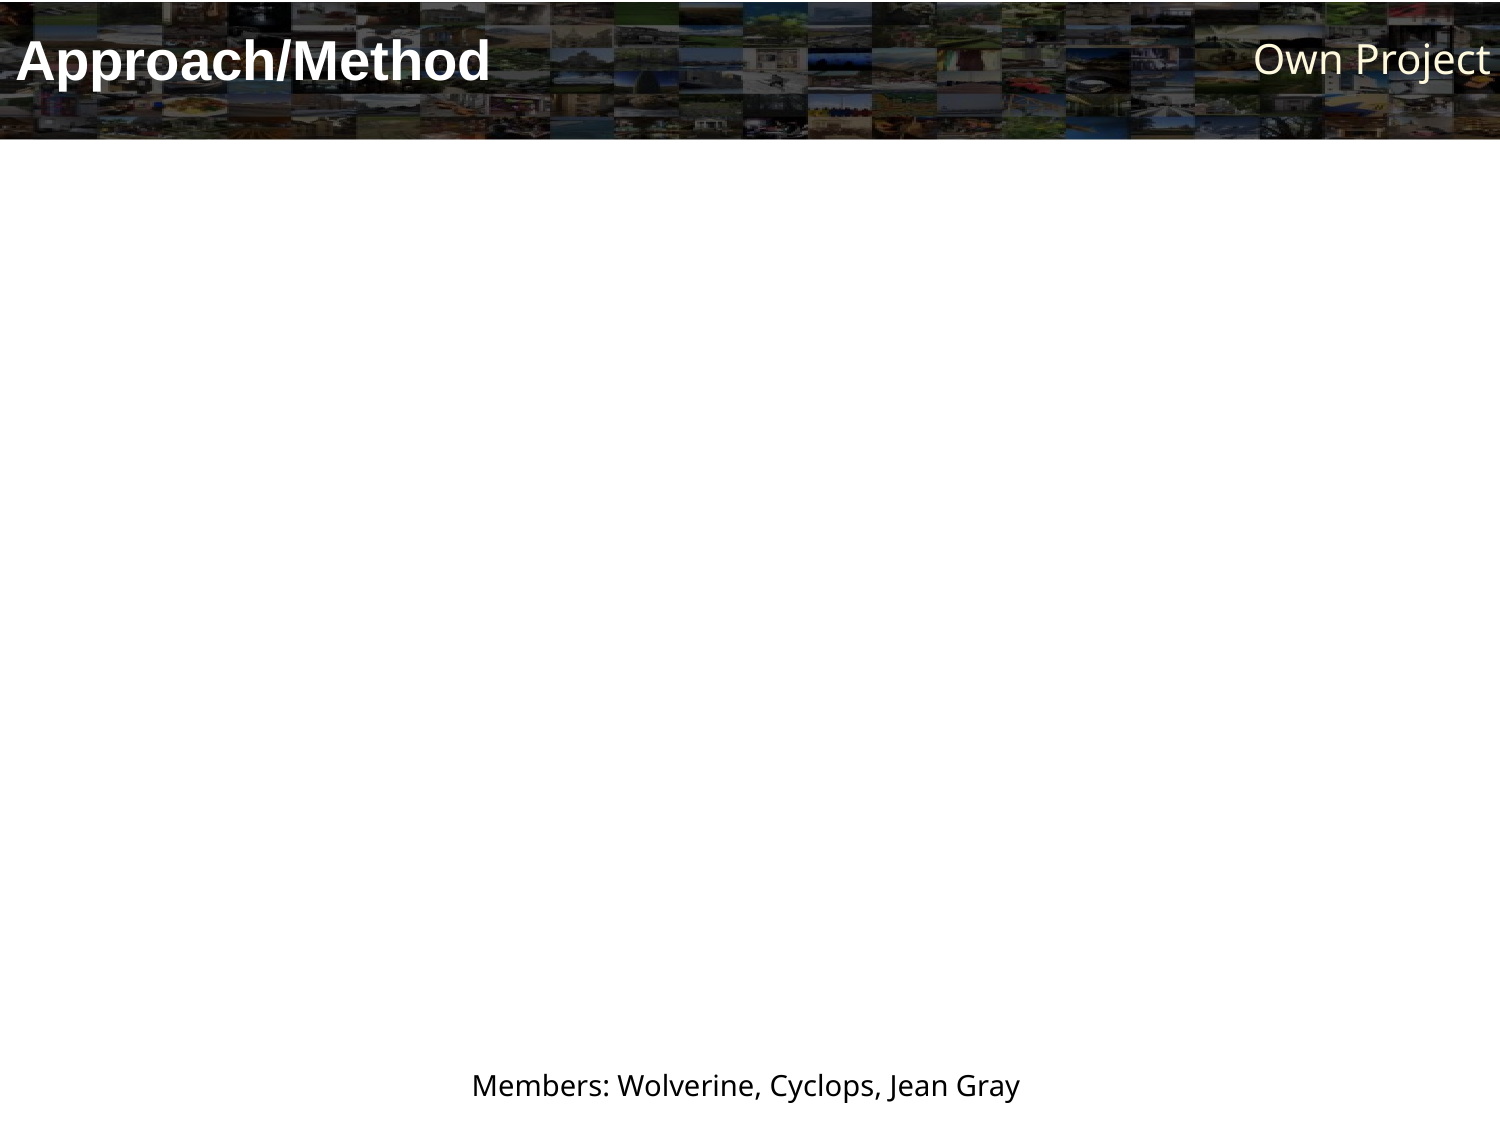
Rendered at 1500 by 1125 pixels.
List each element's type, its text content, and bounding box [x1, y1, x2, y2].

picture [0, 2, 1500, 140]
title Approach/Method [0, 2, 1058, 113]
text_box Members: Wolverine, Cyclops, Jean Gray [0, 1059, 1500, 1125]
